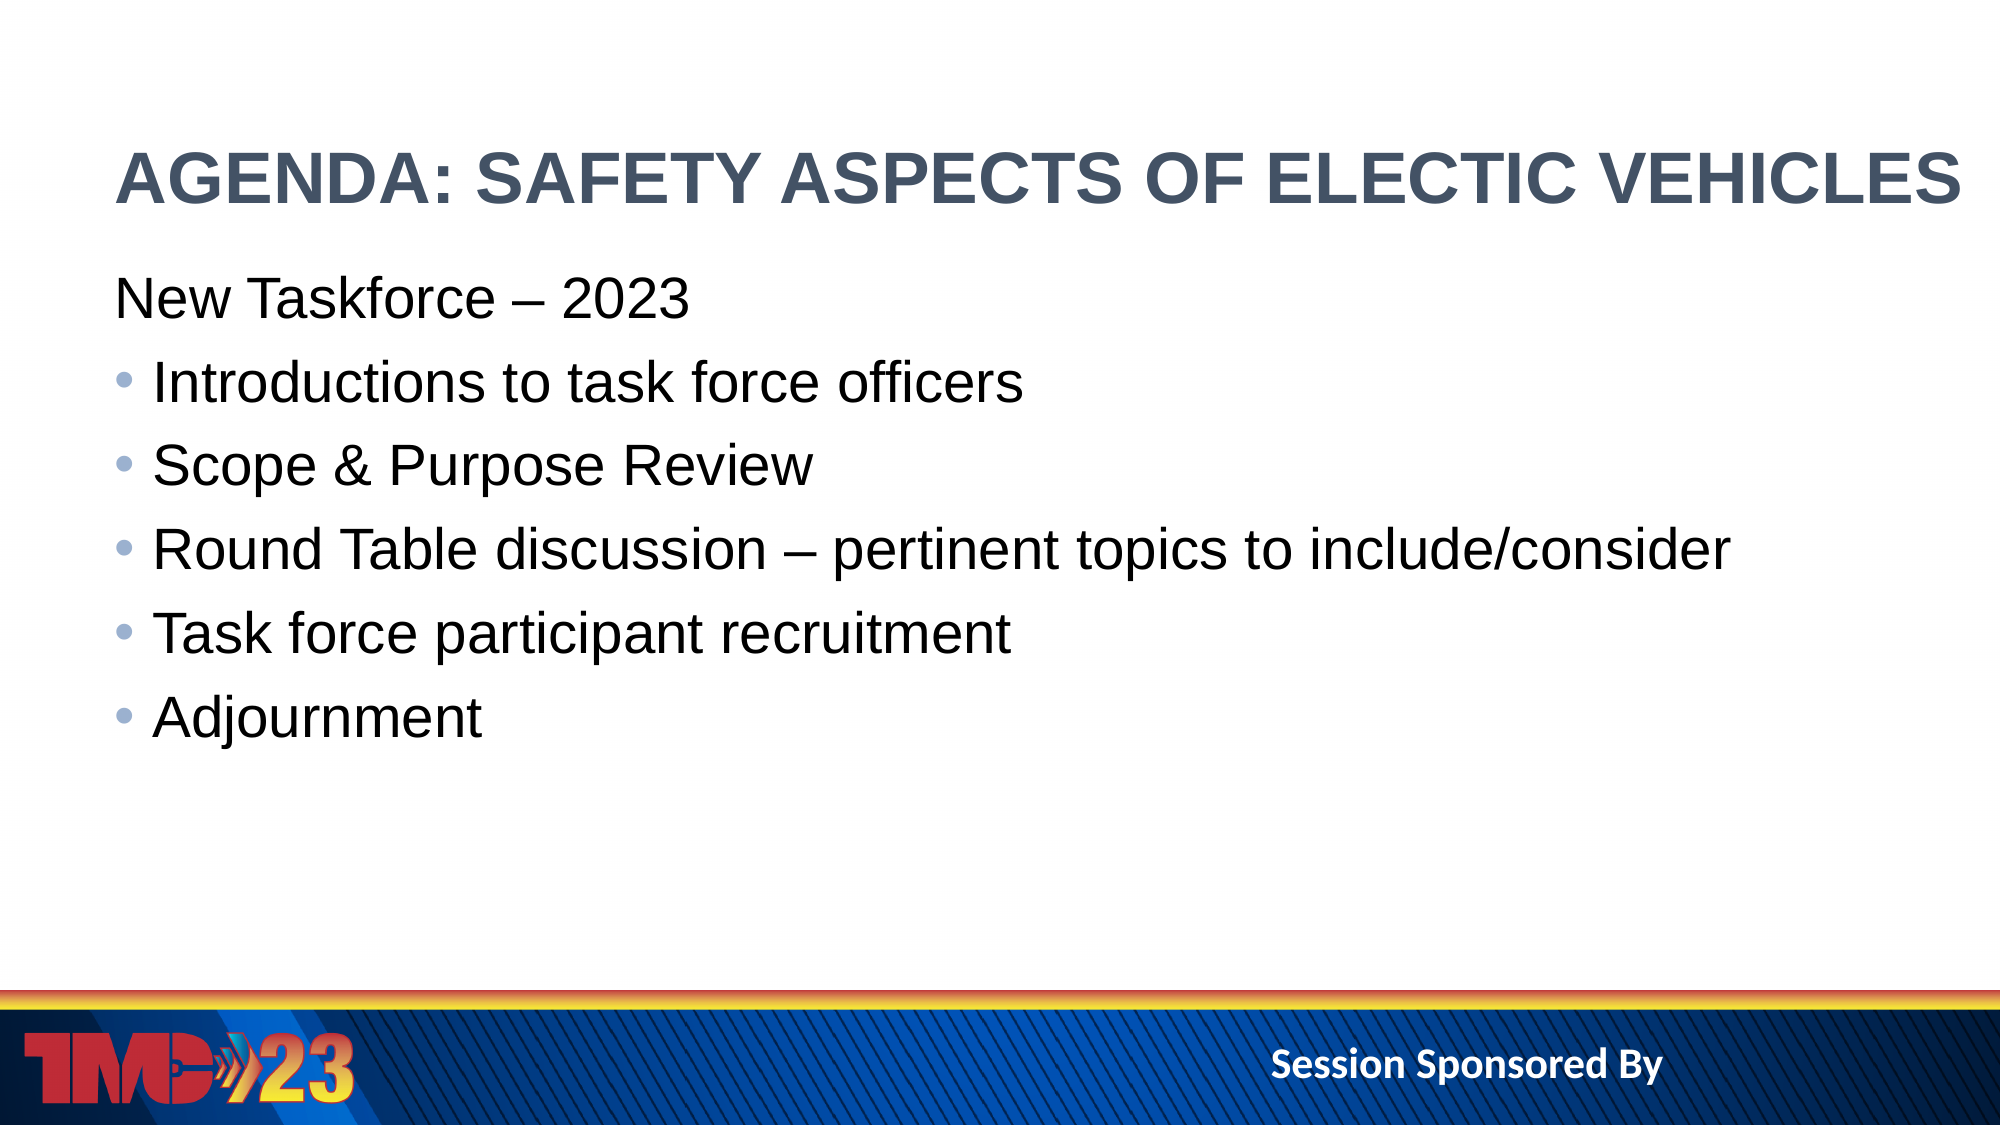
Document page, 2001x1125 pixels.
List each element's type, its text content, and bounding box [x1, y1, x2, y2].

title AGENDA: SAFETY ASPECTS OF ELECTIC VEHICLES [99, 99, 1988, 261]
list New Taskforce – 2023 Introductions to task force officers Scope & Purpose Review Round Table discussion – pertinent topics to include/consider Task force participant recruitment Adjournment [99, 260, 1900, 971]
picture [0, 0, 2000, 1125]
text_box Session Sponsored By [1255, 1026, 1900, 1095]
